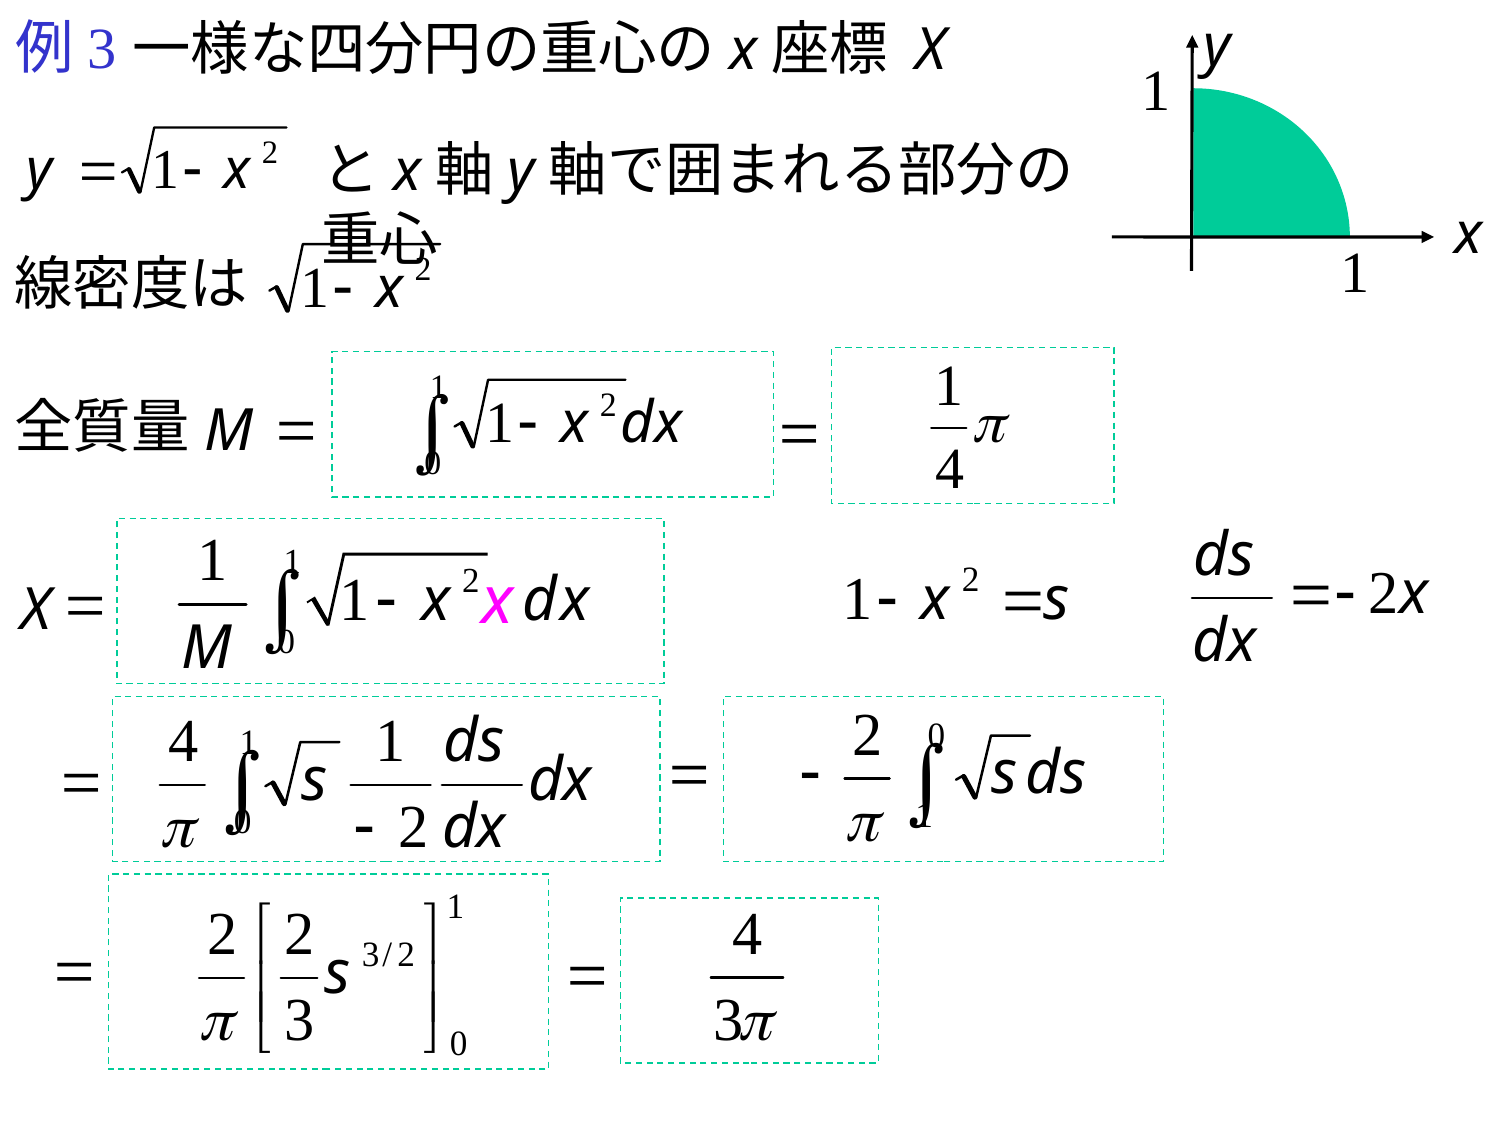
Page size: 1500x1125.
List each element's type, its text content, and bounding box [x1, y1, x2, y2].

text_box = [37, 923, 108, 1009]
text_box X [5, 563, 66, 649]
text_box [1193, 88, 1356, 236]
text_box [1385, 230, 1434, 244]
text_box [831, 347, 1115, 504]
text_box = [652, 726, 723, 812]
text_box M [189, 384, 269, 470]
text_box = [774, 385, 831, 470]
text_box [112, 696, 660, 862]
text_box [1181, 516, 1449, 675]
text_box [620, 897, 879, 1063]
text_box 線密度は [0, 239, 253, 324]
text_box 一様な四分円の重心のx座標 X [117, 4, 961, 89]
text_box [1109, 696, 1164, 862]
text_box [397, 359, 707, 487]
text_box = [47, 557, 116, 643]
text_box [108, 874, 189, 1070]
text_box = [43, 735, 112, 820]
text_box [188, 876, 481, 1070]
text_box 1 [1325, 227, 1385, 312]
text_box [921, 349, 1024, 502]
text_box 全質量 [0, 381, 211, 467]
text_box [723, 696, 789, 862]
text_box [258, 229, 452, 327]
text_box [790, 696, 1109, 855]
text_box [168, 523, 612, 682]
text_box = [549, 928, 620, 1013]
text_box 例3 [0, 0, 150, 91]
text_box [700, 896, 797, 1055]
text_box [839, 552, 1092, 635]
text_box [332, 351, 774, 498]
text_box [149, 703, 619, 862]
text_box = [258, 382, 332, 468]
text_box [116, 518, 665, 684]
text_box 1 [1126, 44, 1186, 130]
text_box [20, 113, 300, 212]
text_box y [1188, 0, 1246, 85]
text_box x [1439, 187, 1498, 273]
text_box とx軸y軸で囲まれる部分の重心 [306, 125, 1137, 280]
text_box [479, 874, 549, 1070]
